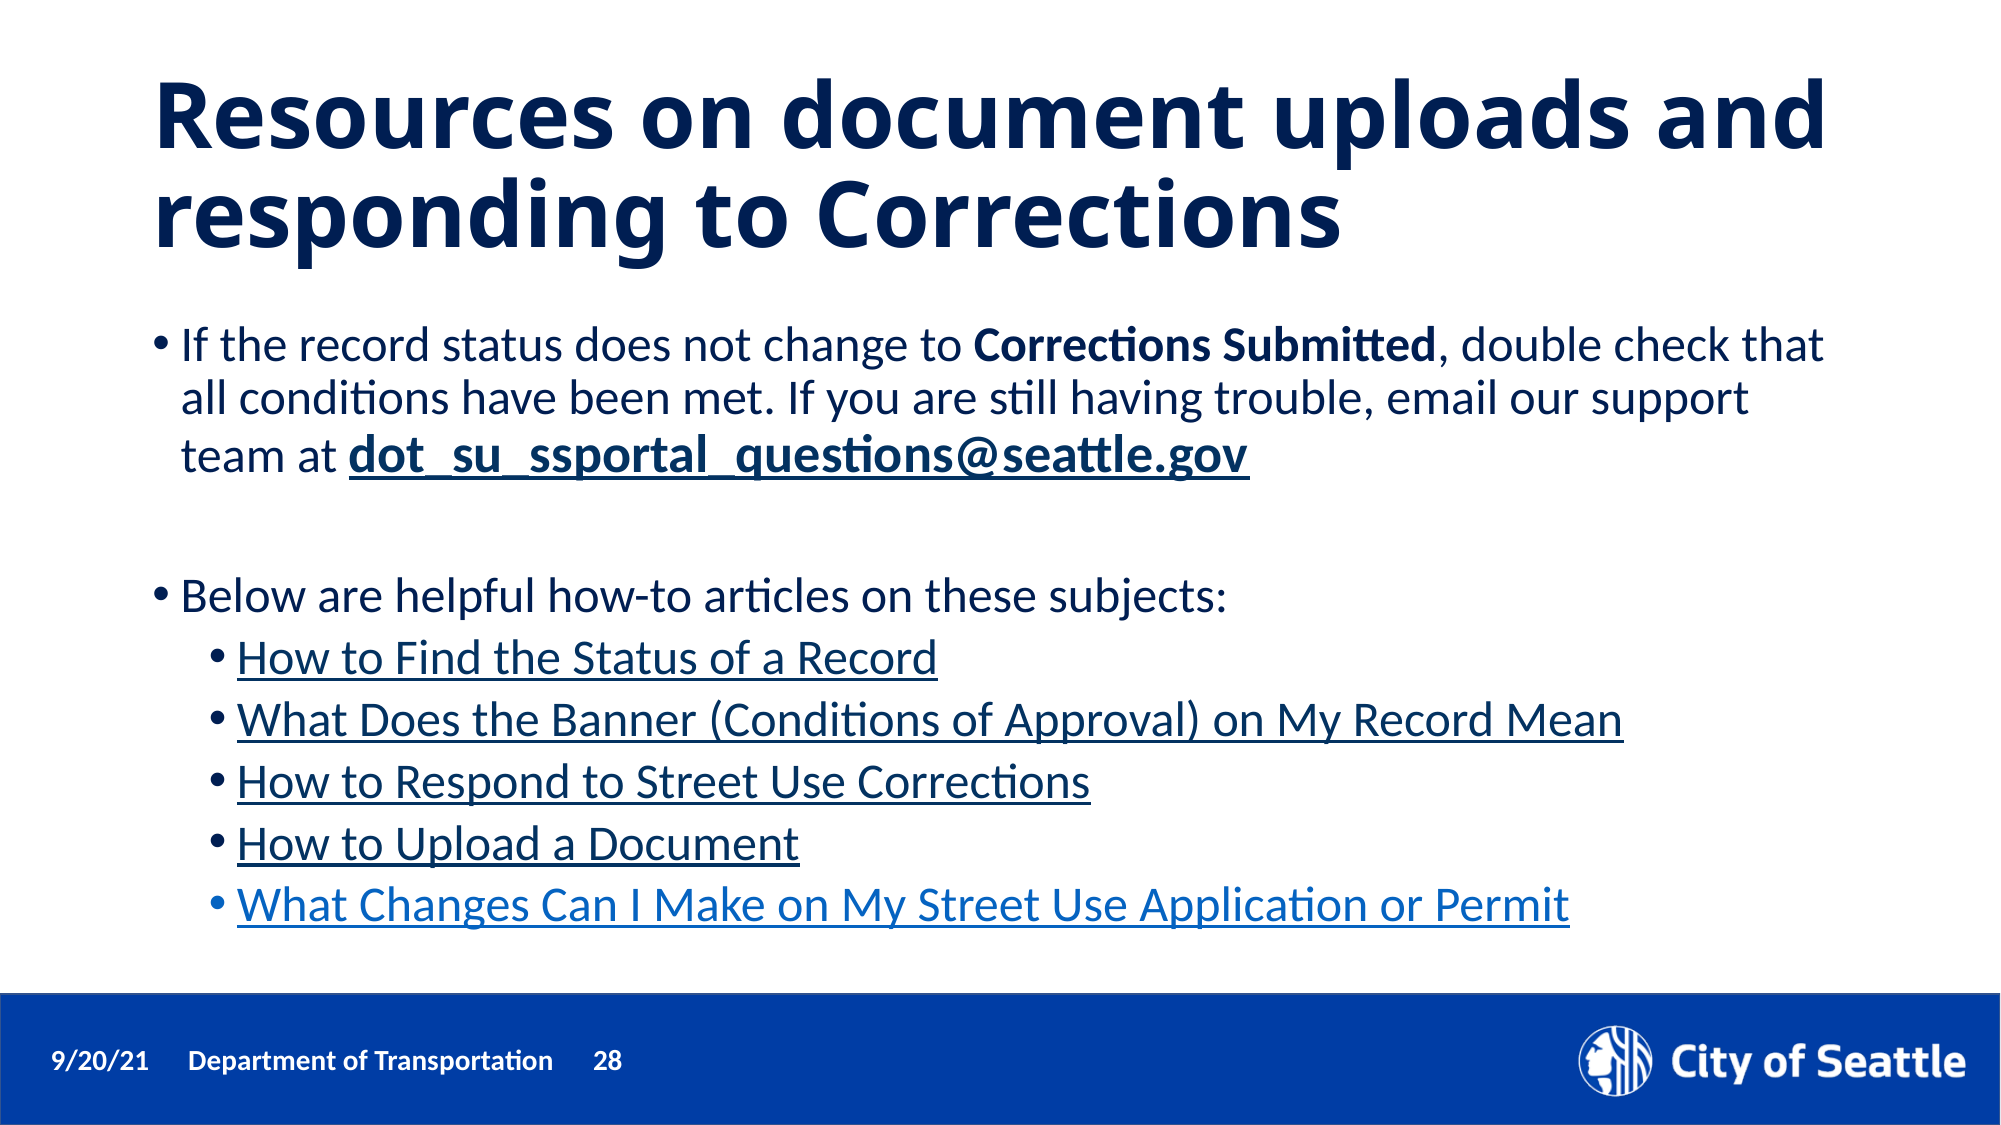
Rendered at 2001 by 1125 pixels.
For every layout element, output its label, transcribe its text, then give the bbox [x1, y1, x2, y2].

list If the record status does not change to Corrections Submitted, double check that all conditions have been met. If you are still having trouble, email our support team at dot_su_ssportal_questions@seattle.gov Below are helpful how-to articles on these subjects: How to Find the Status of a Record What Does the Banner (Conditions of Approval) on My Record Mean How to Respond to Street Use Corrections How to Upload a Document What Changes Can I Make on My Street Use Application or Permit [137, 310, 1863, 981]
picture [1544, 993, 2000, 1125]
title Resources on document uploads and responding to Corrections [137, 59, 1863, 278]
